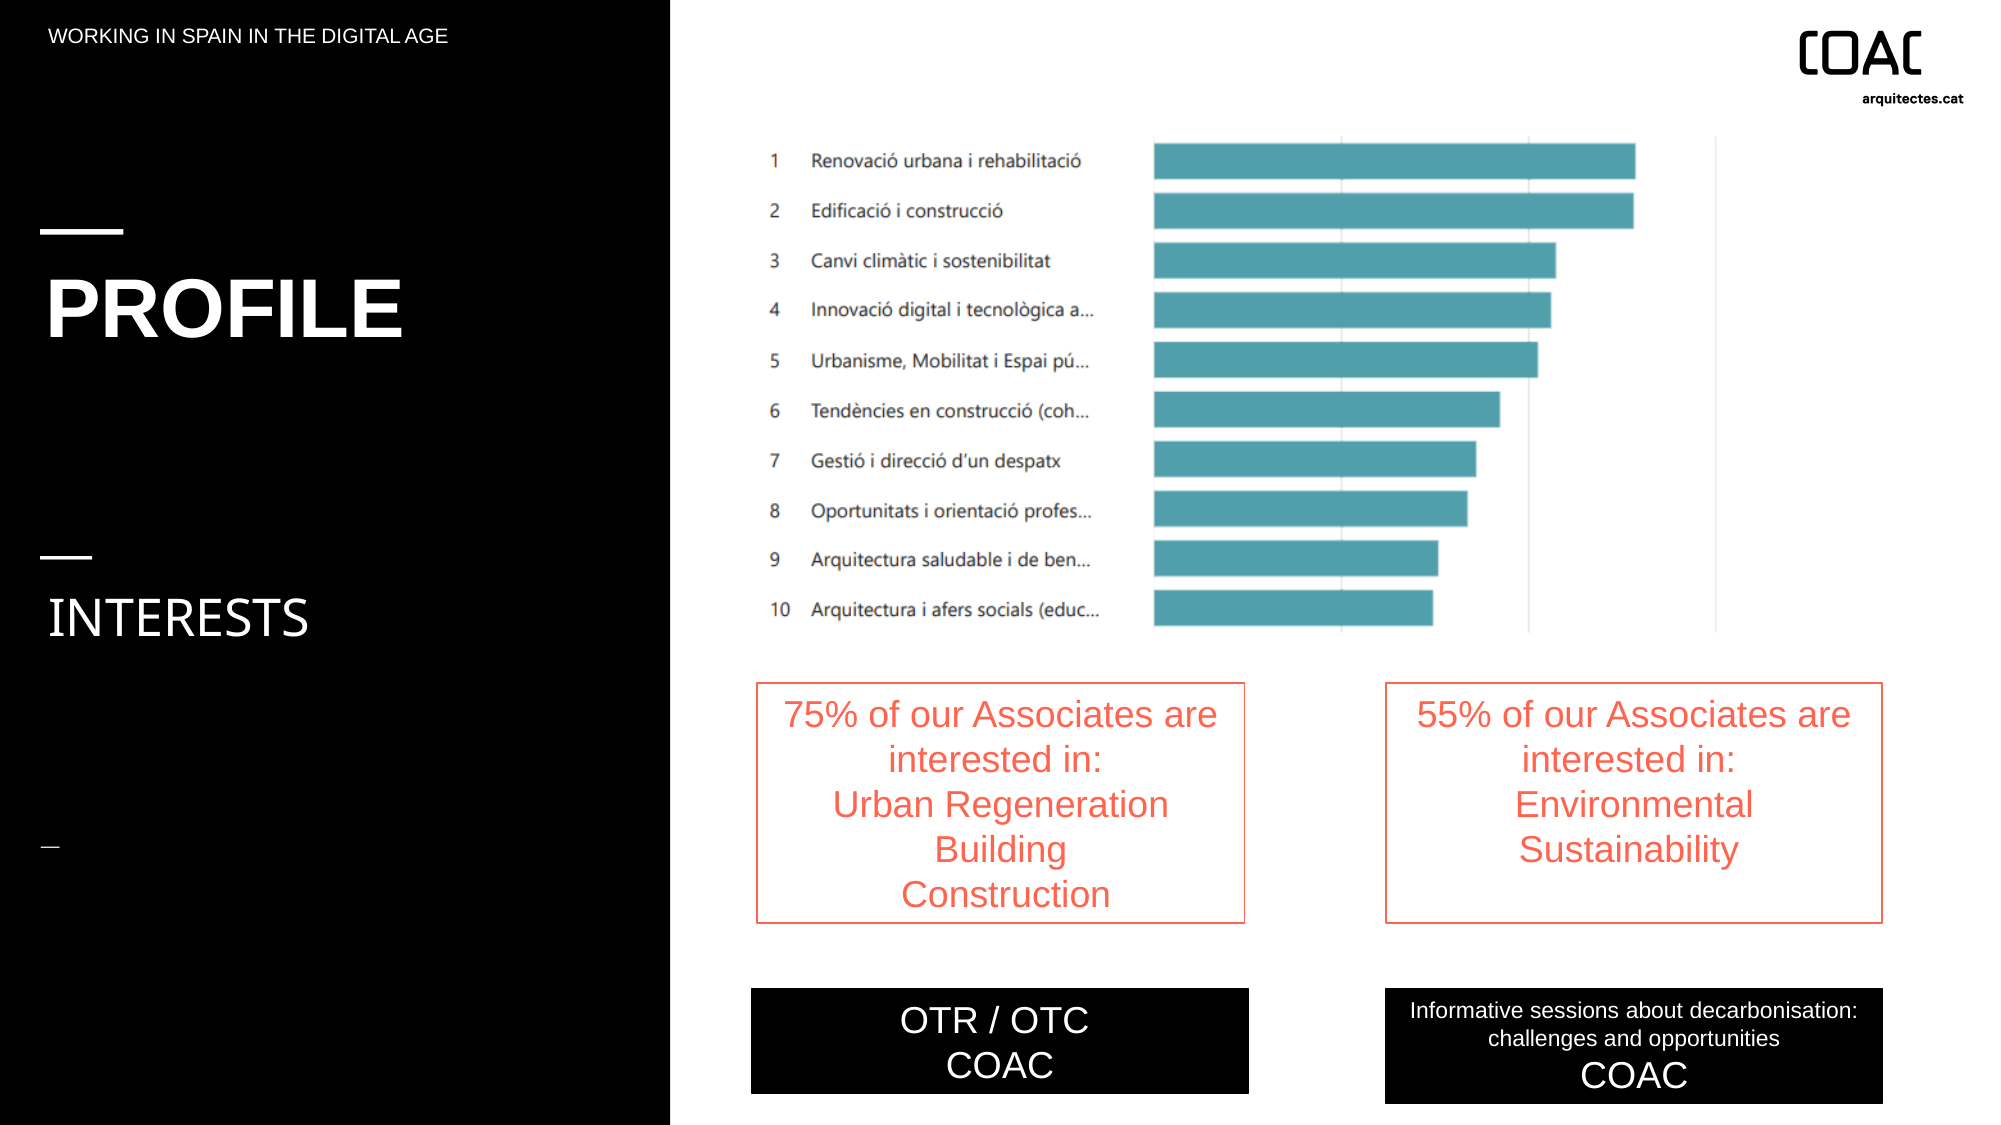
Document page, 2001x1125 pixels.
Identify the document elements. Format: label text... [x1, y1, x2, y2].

list INTERESTS [39, 575, 528, 828]
list PROFILE [36, 245, 598, 485]
list WORKING IN SPAIN IN THE DIGITAL AGE [39, 13, 1613, 61]
text_box OTR / OTC COAC [752, 988, 1248, 1094]
text_box — [36, 834, 578, 861]
text_box 75% of our Associates are interested in: Urban Regeneration Building Construction [756, 683, 1245, 923]
text_box 55% of our Associates are interested in: Environmental Sustainability [1386, 683, 1883, 923]
picture [718, 0, 2000, 652]
text_box Informative sessions about decarbonisation: challenges and opportunities COAC [1386, 988, 1883, 1104]
